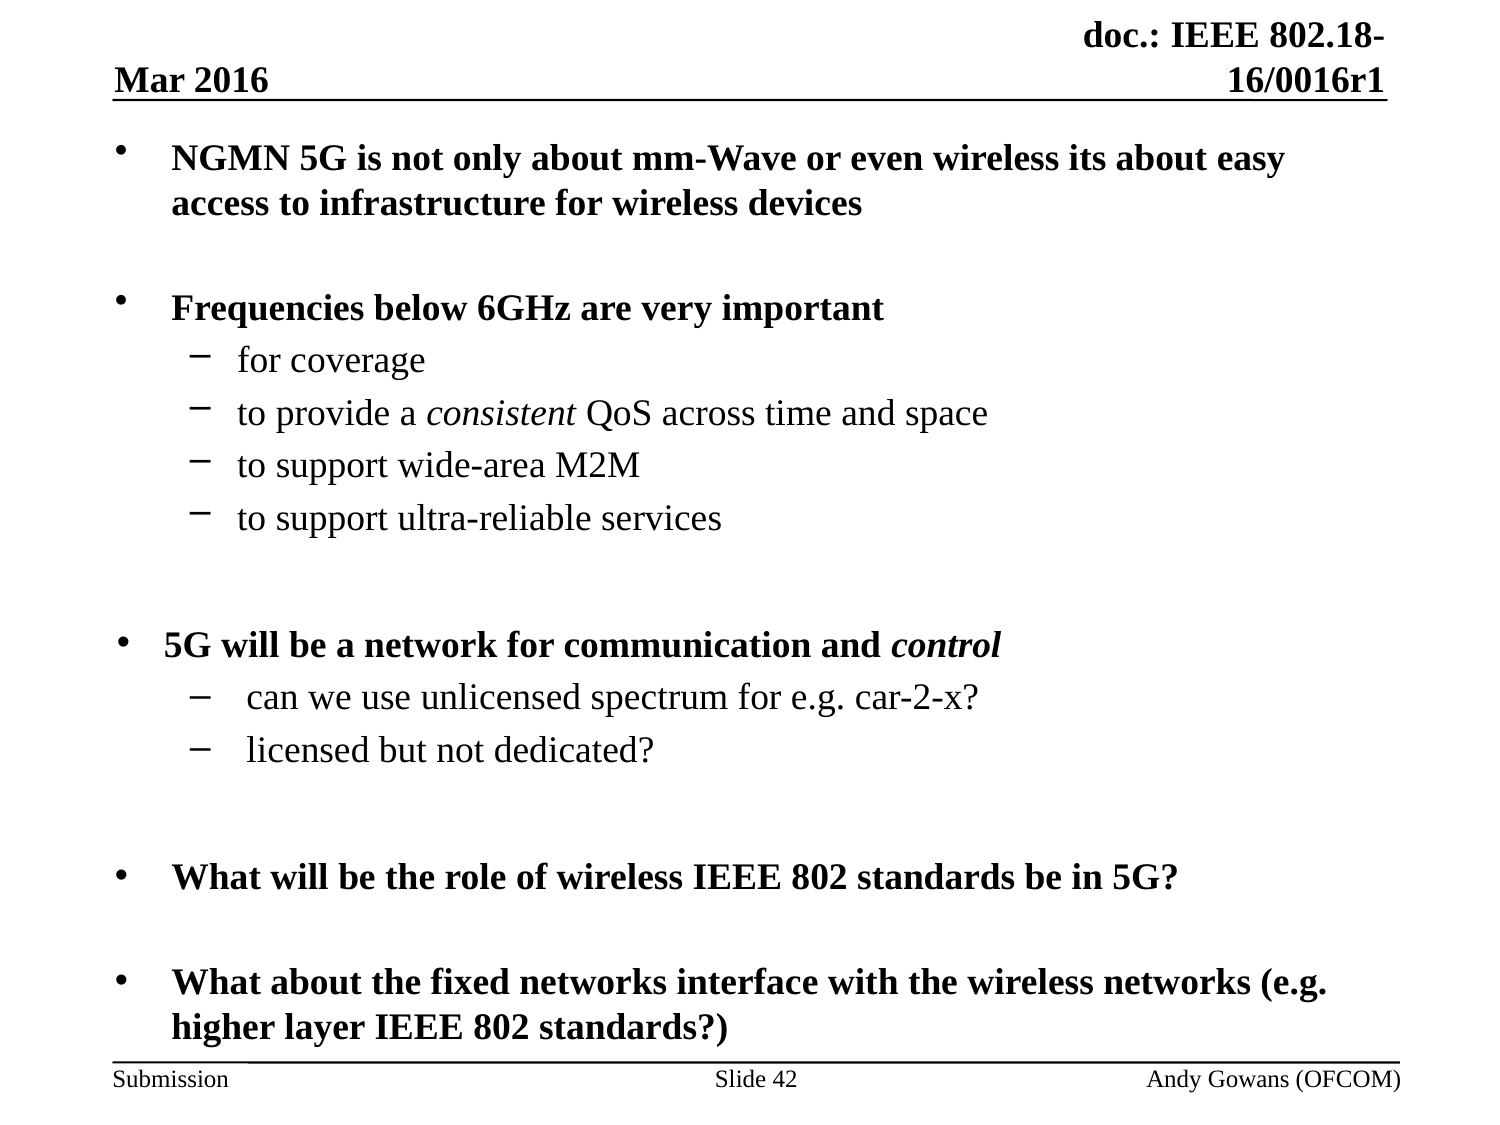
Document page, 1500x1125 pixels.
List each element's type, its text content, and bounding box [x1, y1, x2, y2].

list NGMN 5G is not only about mm-Wave or even wireless its about easy access to infrastructure for wireless devices Frequencies below 6GHz are very important for coverage to provide a consistent QoS across time and space to support wide-area M2M to support ultra-reliable services 5G will be a network for communication and control can we use unlicensed spectrum for e.g. car-2-x? licensed but not dedicated? What will be the role of wireless IEEE 802 standards be in 5G? What about the fixed networks interface with the wireless networks (e.g. higher layer IEEE 802 standards?) [99, 124, 1376, 801]
footer Andy Gowans (OFCOM) [1143, 1061, 1402, 1093]
text_box (4) Wi-Fi, 5G and above 6GHz use [290, 24, 1181, 69]
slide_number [114, 54, 335, 101]
slide_number 42 [712, 1061, 800, 1093]
